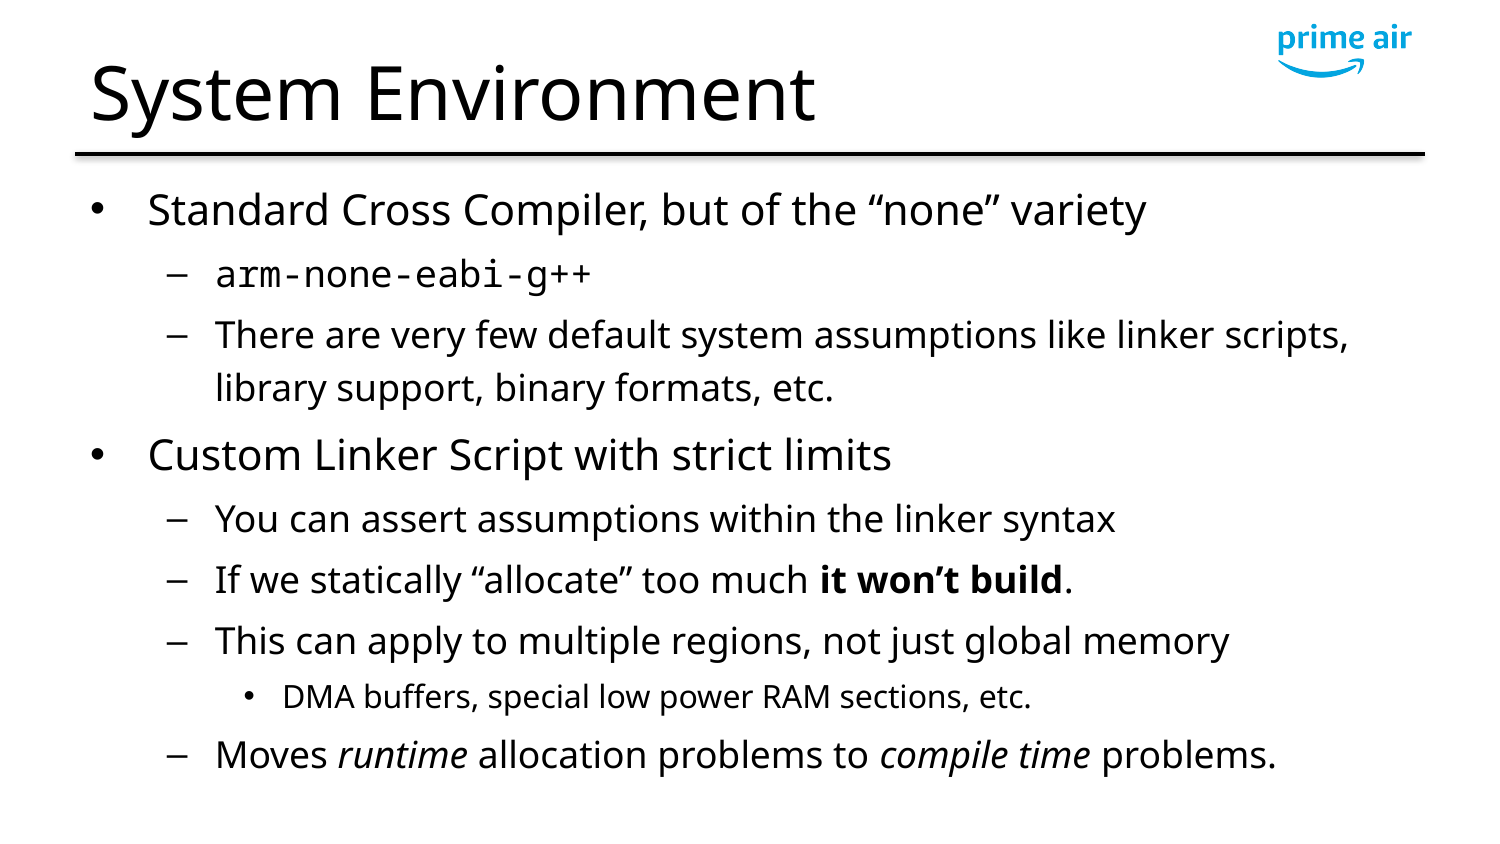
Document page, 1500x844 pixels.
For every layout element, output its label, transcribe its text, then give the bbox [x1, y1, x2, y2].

picture [1261, 14, 1429, 87]
list Standard Cross Compiler, but of the “none” variety arm-none-eabi-g++ There are very few default system assumptions like linker scripts, library support, binary formats, etc. Custom Linker Script with strict limits You can assert assumptions within the linker syntax If we statically “allocate” too much it won’t build. This can apply to multiple regions, not just global memory DMA buffers, special low power RAM sections, etc. Moves runtime allocation problems to compile time problems. [75, 164, 1425, 794]
title System Environment [75, 33, 1425, 147]
